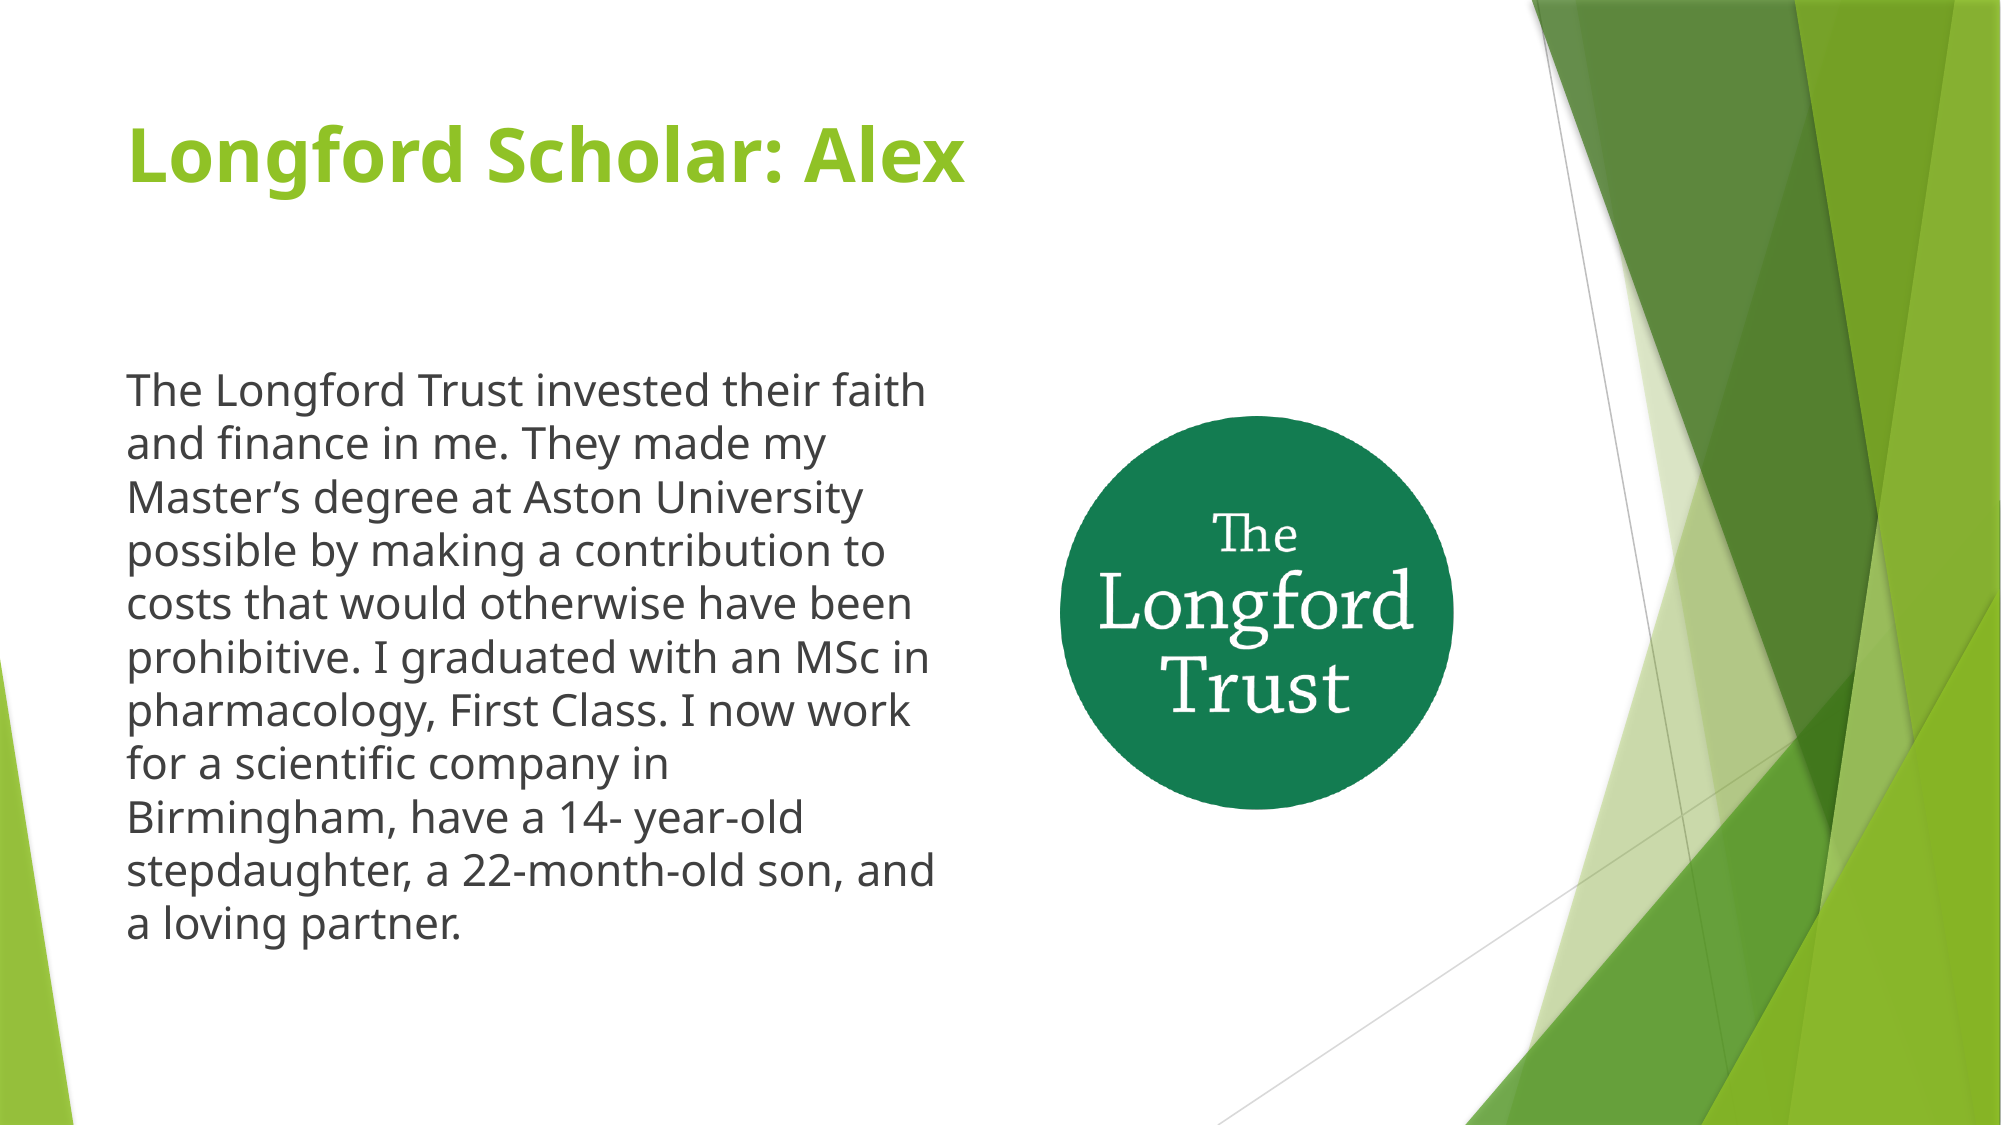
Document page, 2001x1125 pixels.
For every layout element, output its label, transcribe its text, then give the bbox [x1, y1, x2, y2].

list The Longford Trust invested their faith and finance in me. They made my Master’s degree at Aston University possible by making a contribution to costs that would otherwise have been prohibitive. I graduated with an MSc in pharmacology, First Class. I now work for a scientific company in Birmingham, have a 14- year-old stepdaughter, a 22-month-old son, and a loving partner. [111, 354, 968, 962]
title Longford Scholar: Alex [111, 99, 1522, 317]
picture [997, 353, 1516, 871]
